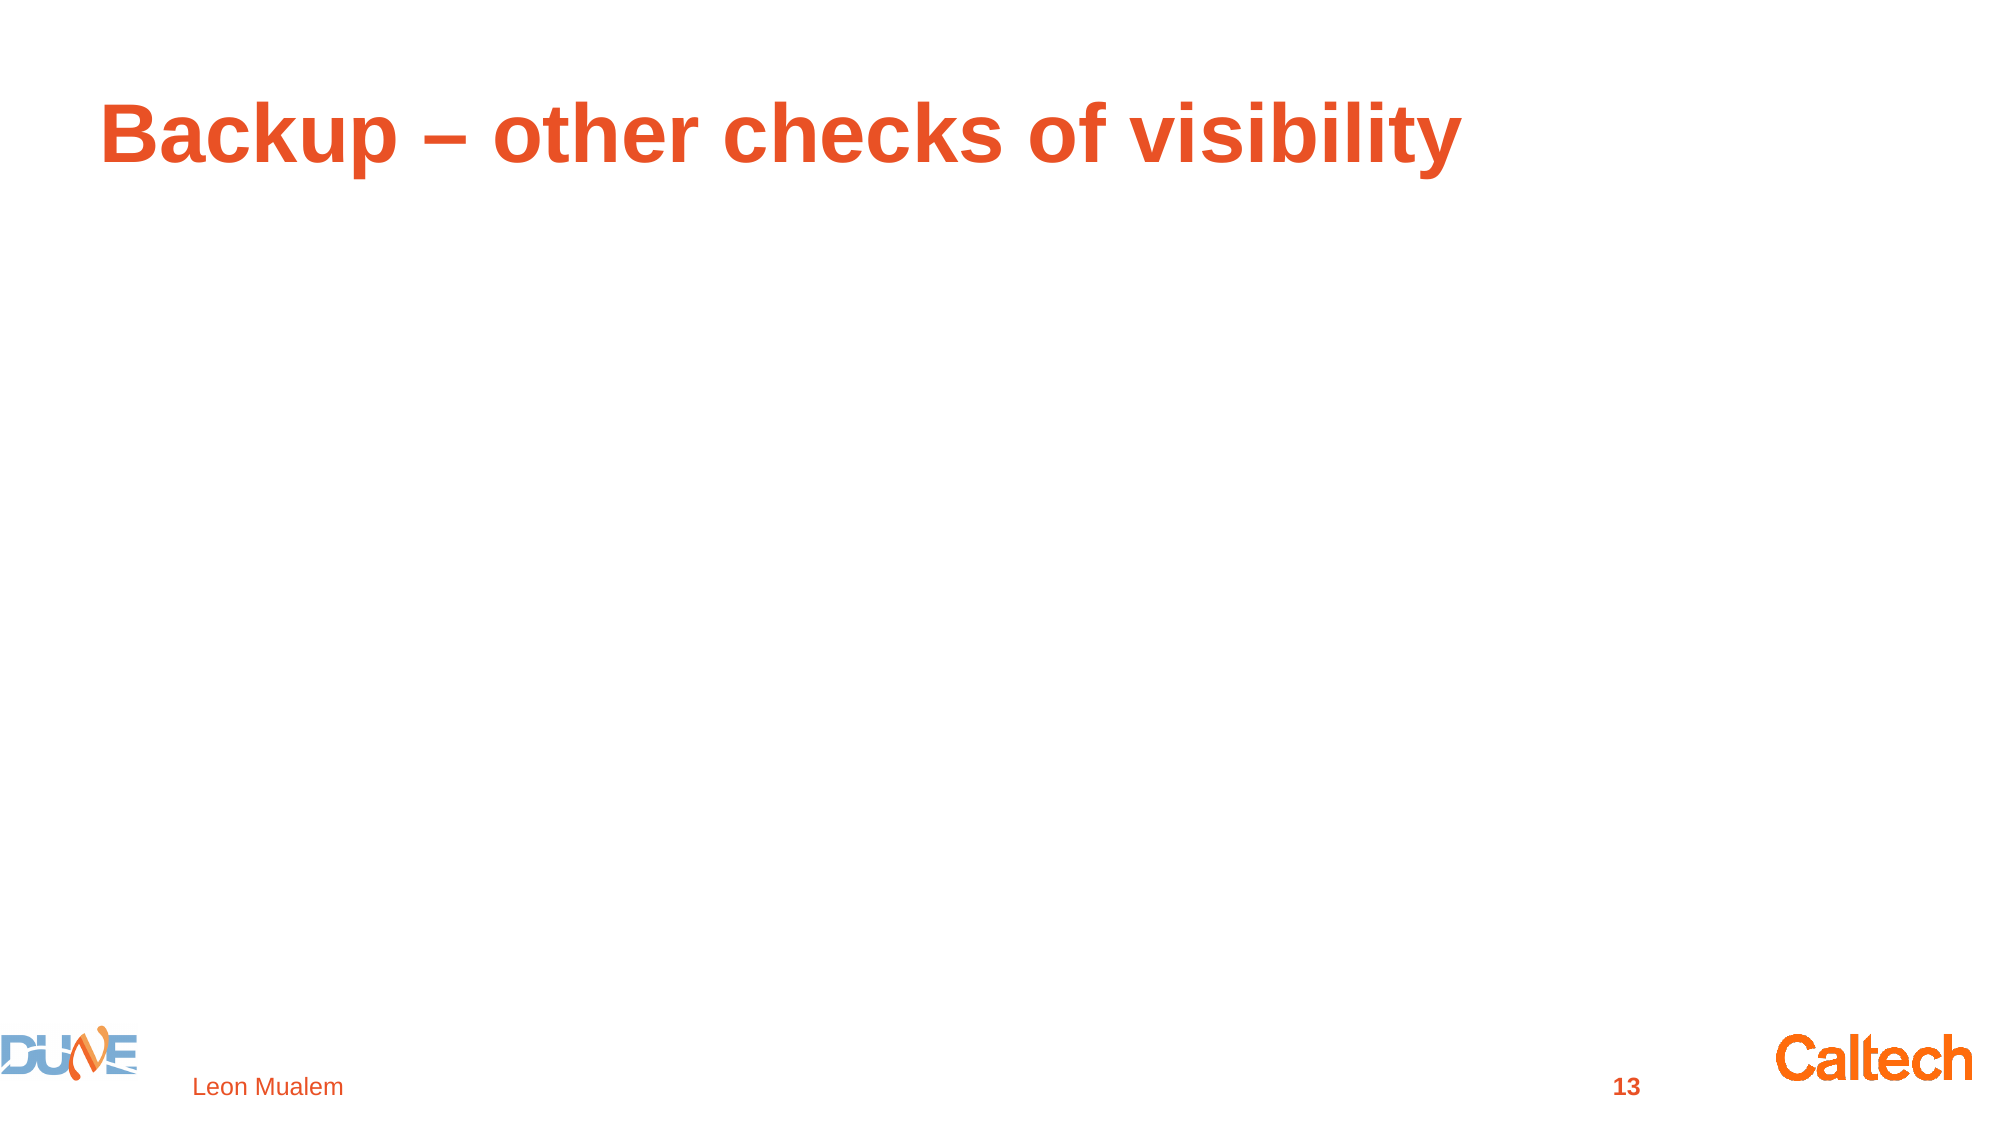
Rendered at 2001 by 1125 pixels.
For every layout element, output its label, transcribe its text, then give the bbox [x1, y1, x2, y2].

title Backup – other checks of visibility [99, 75, 1900, 183]
picture [0, 1023, 138, 1081]
slide_number Leon Mualem [192, 1074, 411, 1101]
slide_number 13 [1580, 1074, 1674, 1101]
picture [1776, 1033, 1972, 1081]
